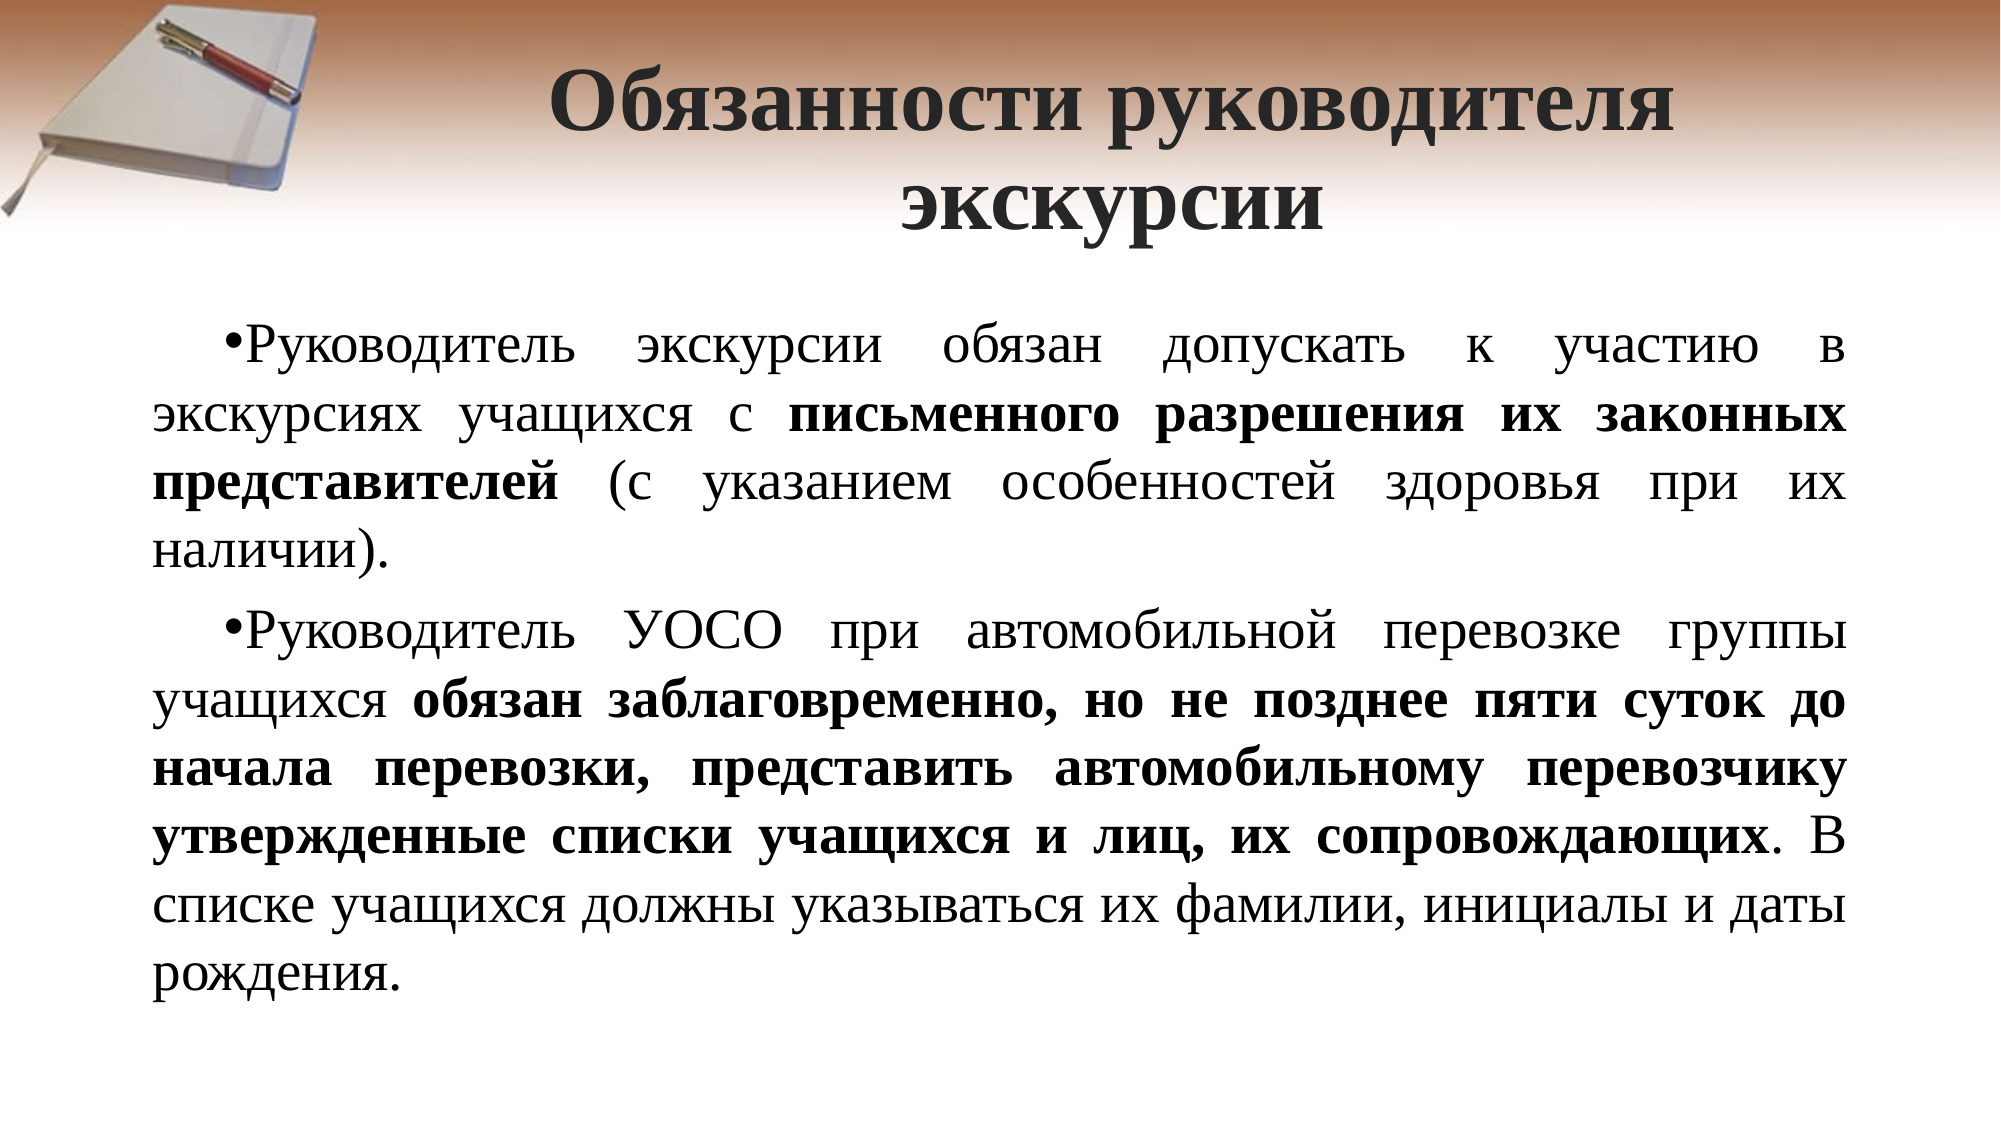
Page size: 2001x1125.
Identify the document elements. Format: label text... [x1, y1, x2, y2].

picture [0, 0, 2001, 1125]
title Обязанности руководителя экскурсии [325, 41, 1900, 260]
list Руководитель экскурсии обязан допускать к участию в экскурсиях учащихся с письменного разрешения их законных представителей (с указанием особенностей здоровья при их наличии). Руководитель УOCO при автомобильной перевозке группы учащихся обязан заблаговременно, но не позднее пяти суток до начала перевозки, представить автомобильному перевозчику утвержденные списки учащихся и лиц, их сопровождающих. В списке учащихся должны указываться их фамилии, инициалы и даты рождения. [137, 298, 1863, 1012]
